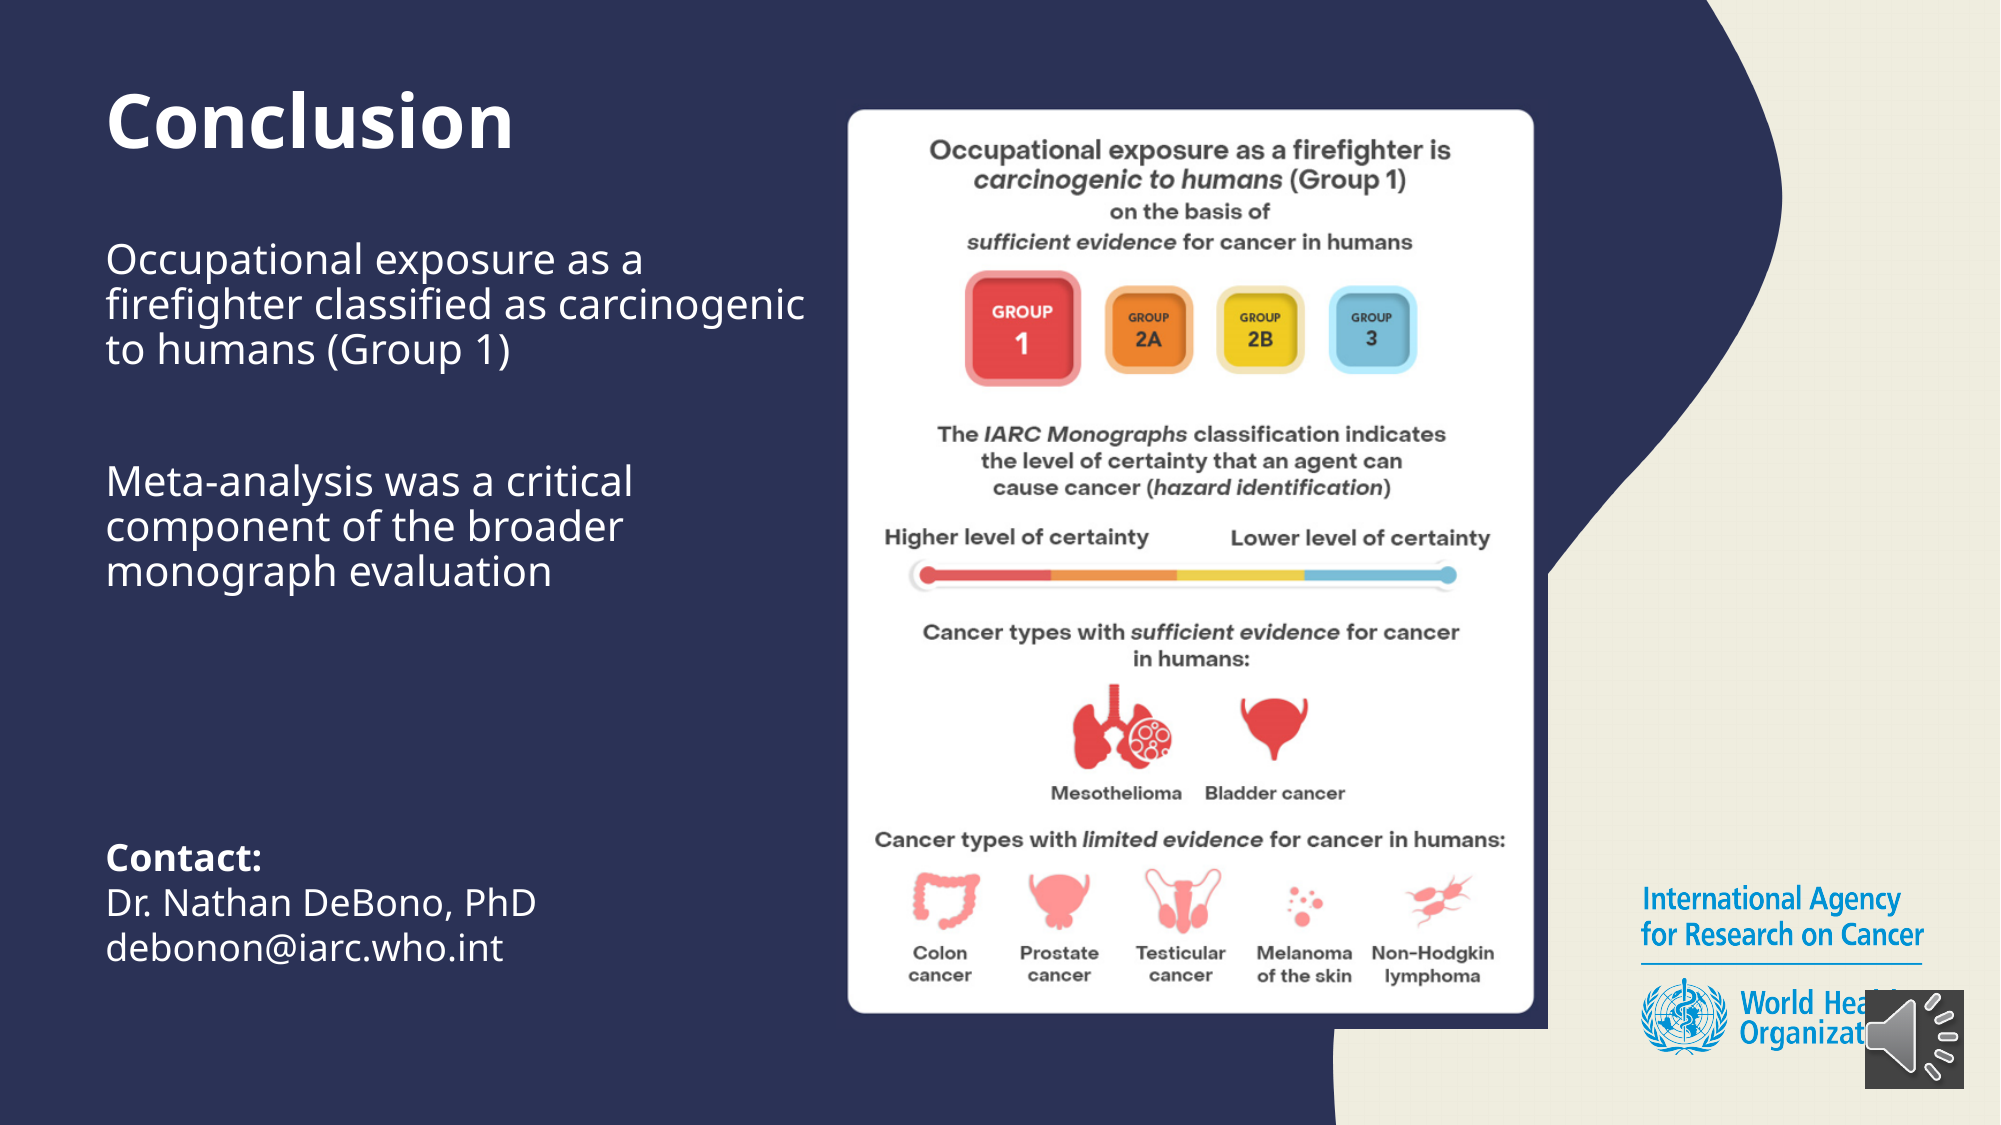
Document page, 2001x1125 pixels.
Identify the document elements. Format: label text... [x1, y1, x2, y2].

title Conclusion [90, 76, 1910, 175]
text_box Contact: Dr. Nathan DeBono, PhD debonon@iarc.who.int [90, 826, 749, 977]
picture [836, 0, 2001, 1125]
text_box Occupational exposure as a firefighter classified as carcinogenic to humans (Group 1) Meta-analysis was a critical component of the broader monograph evaluation [90, 231, 836, 979]
